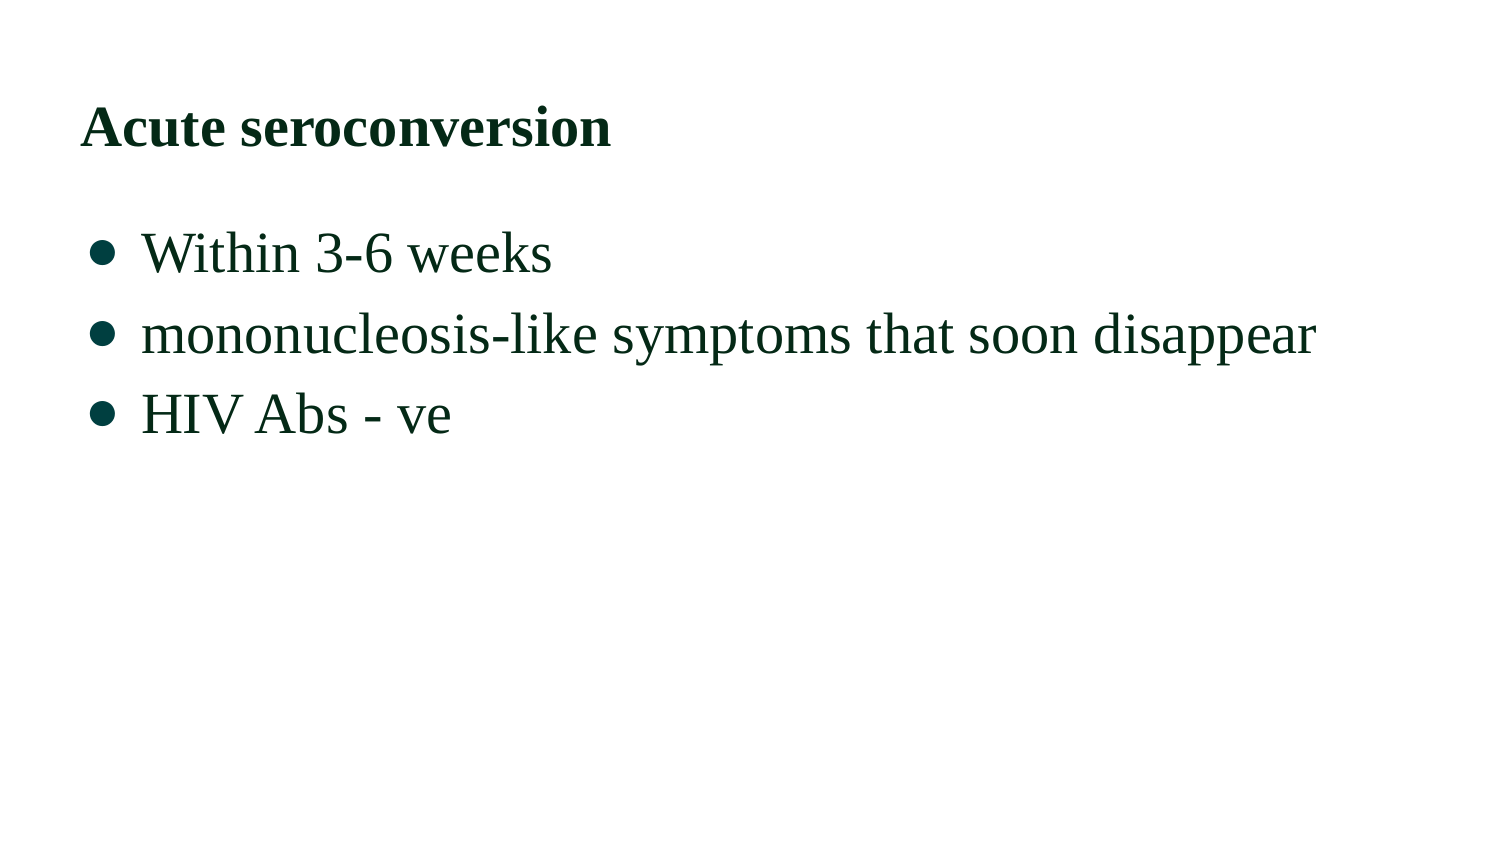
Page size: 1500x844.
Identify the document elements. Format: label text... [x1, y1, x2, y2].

title Acute seroconversion [51, 72, 1449, 167]
list Within 3-6 weeks mononucleosis-like symptoms that soon disappear HIV Abs - ve [51, 189, 1449, 750]
